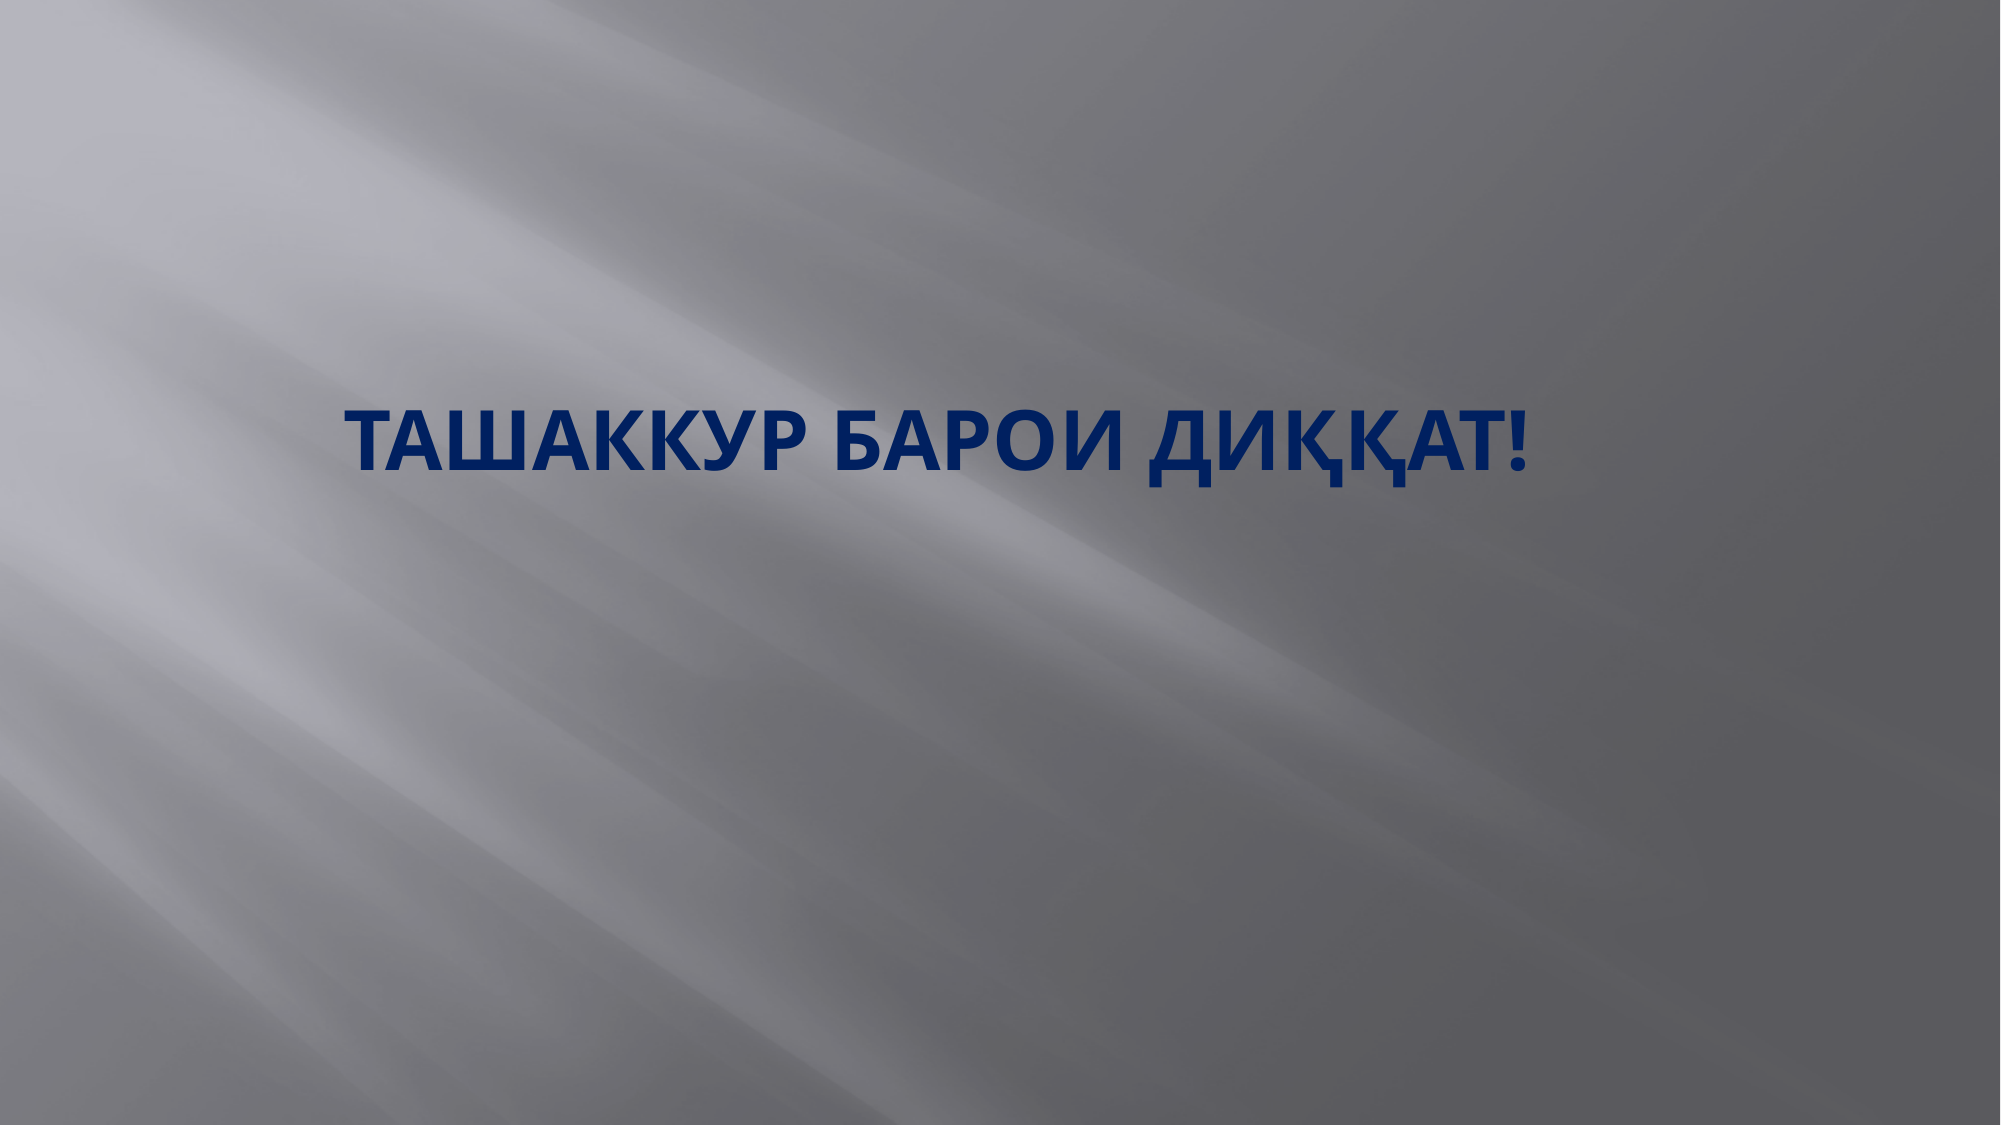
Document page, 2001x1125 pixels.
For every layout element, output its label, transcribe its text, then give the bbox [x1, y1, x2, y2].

title ТАШАККУР БАРОИ ДИҚҚАТ! [112, 112, 1763, 563]
